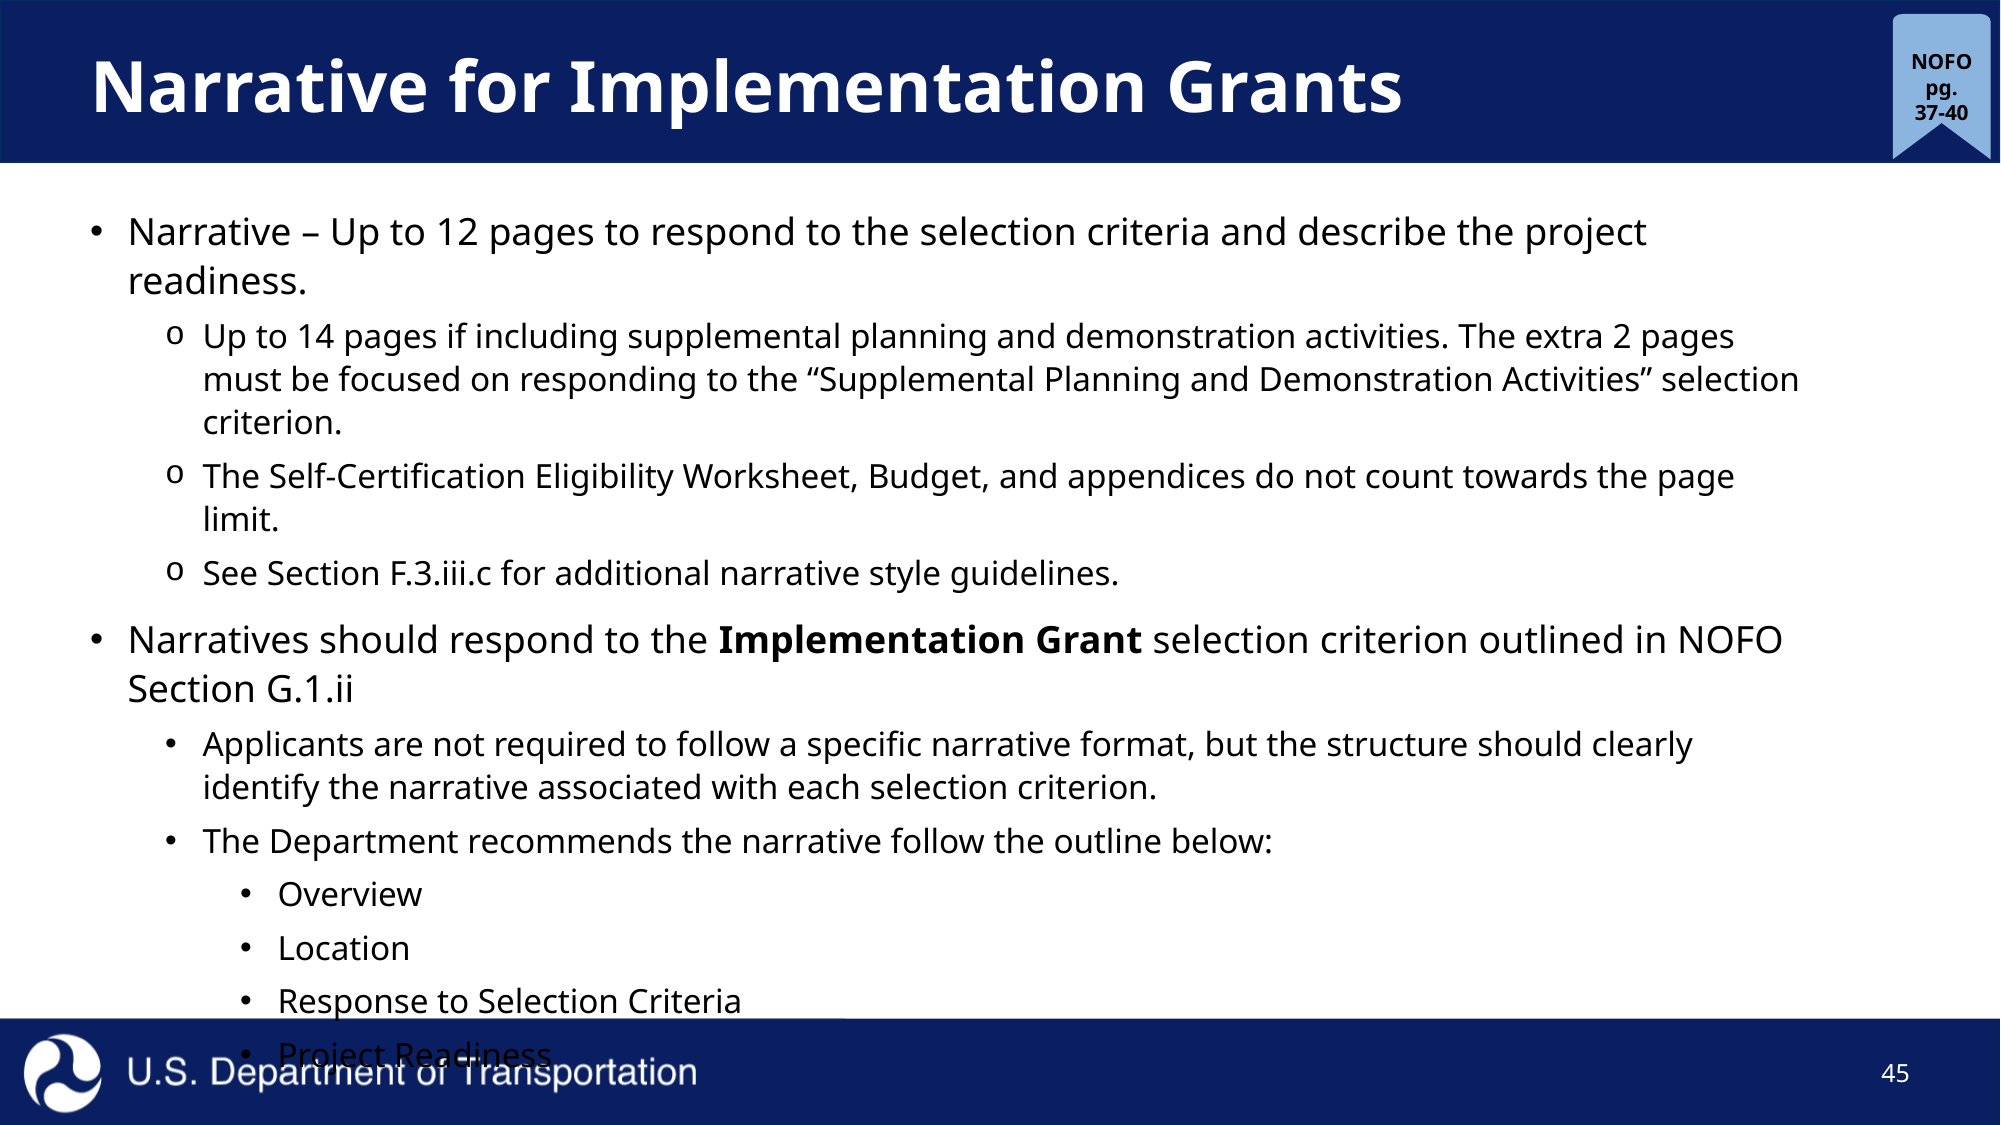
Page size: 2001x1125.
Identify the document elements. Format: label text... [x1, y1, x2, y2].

title Narrative for Implementation Grants [75, 0, 1925, 163]
text_box NOFO pg. 37-40 [1892, 13, 1991, 160]
picture [0, 1018, 844, 1125]
list Narrative – Up to 12 pages to respond to the selection criteria and describe the project readiness. Up to 14 pages if including supplemental planning and demonstration activities. The extra 2 pages must be focused on responding to the “Supplemental Planning and Demonstration Activities” selection criterion. The Self-Certification Eligibility Worksheet, Budget, and appendices do not count towards the page limit. See Section F.3.iii.c for additional narrative style guidelines. Narratives should respond to the Implementation Grant selection criterion outlined in NOFO Section G.1.ii Applicants are not required to follow a specific narrative format, but the structure should clearly identify the narrative associated with each selection criterion. The Department recommends the narrative follow the outline below: Overview Location Response to Selection Criteria Project Readiness [75, 197, 1834, 998]
